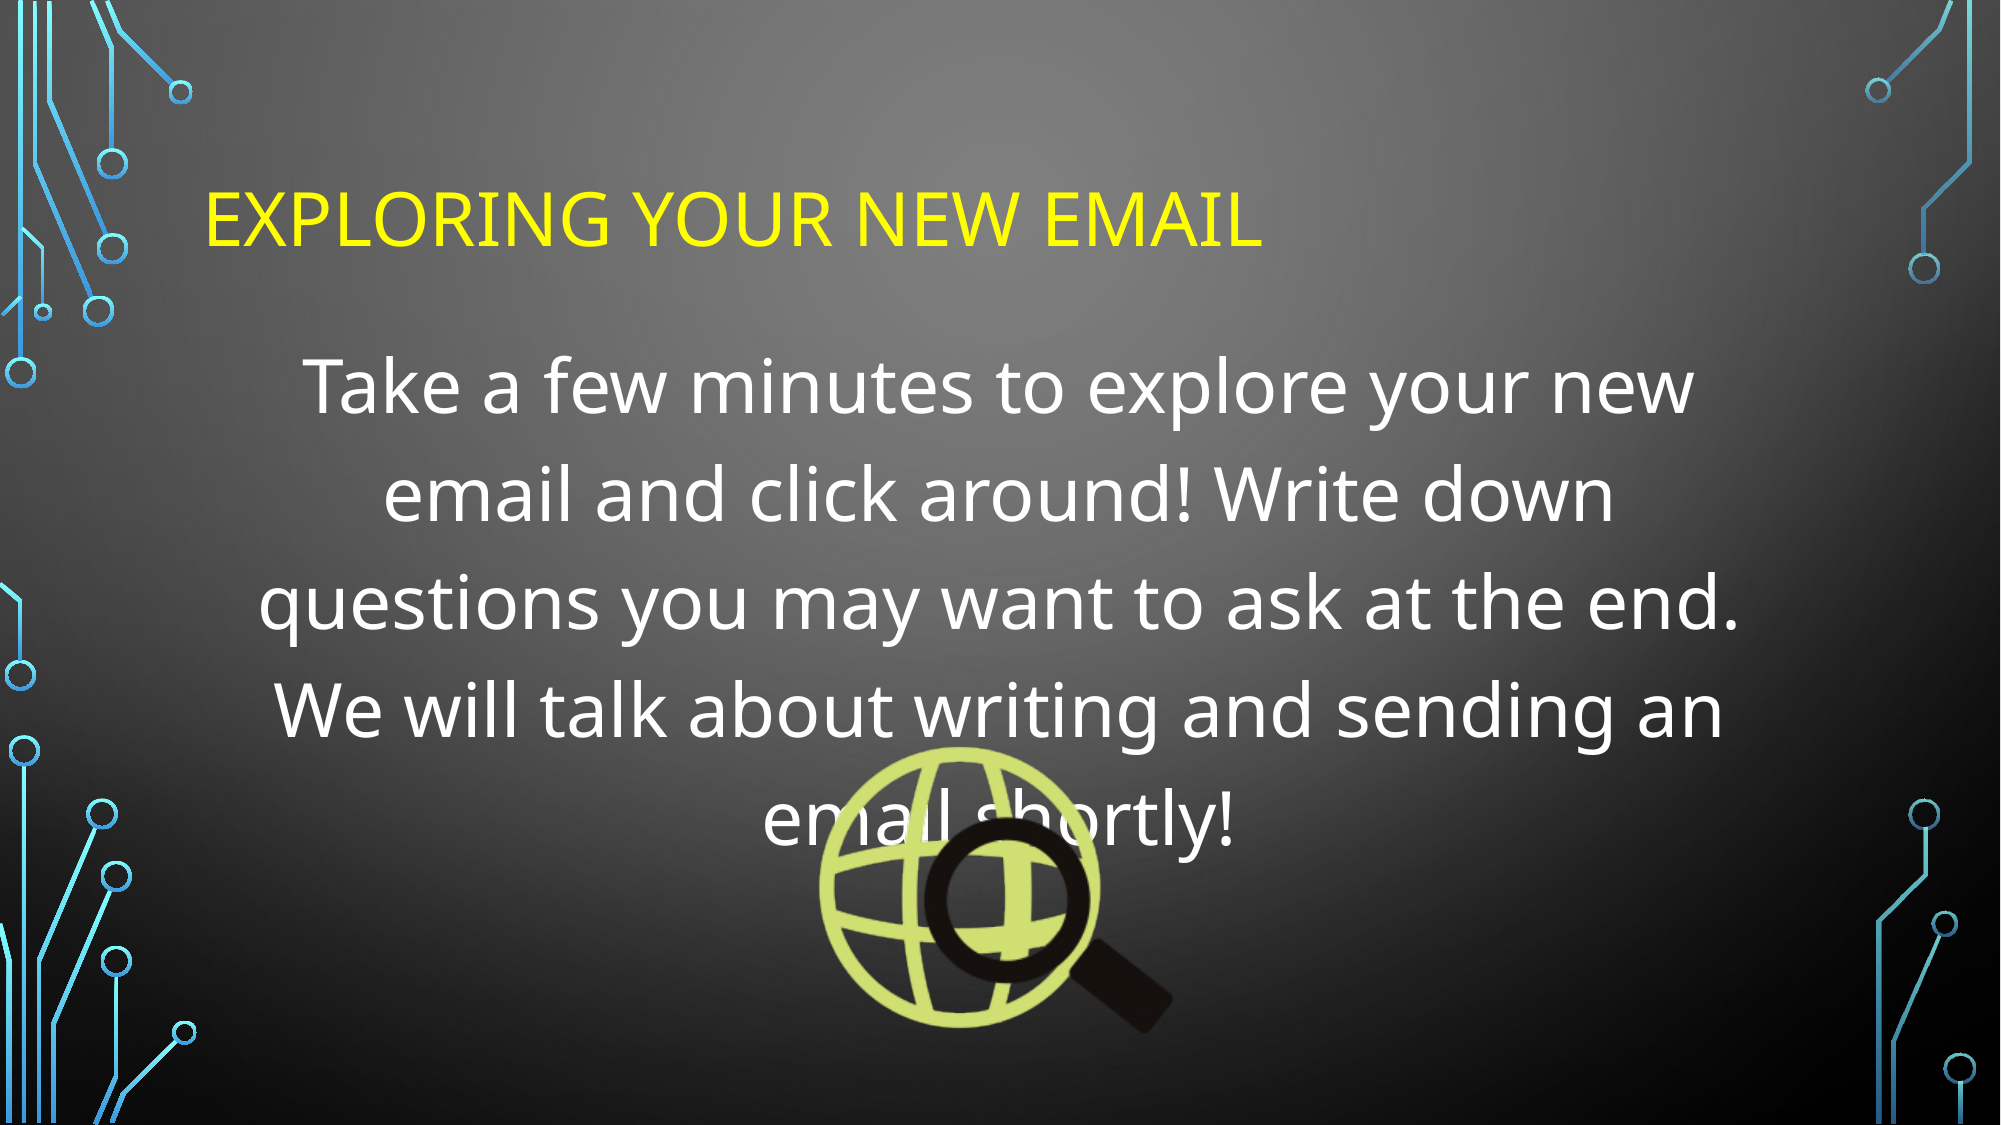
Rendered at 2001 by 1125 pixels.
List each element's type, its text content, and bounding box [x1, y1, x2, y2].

list Take a few minutes to explore your new email and click around! Write down questions you may want to ask at the end. We will talk about writing and sending an email shortly! [187, 312, 1813, 894]
picture [765, 659, 1235, 1125]
title Exploring your new email [187, 101, 1813, 312]
